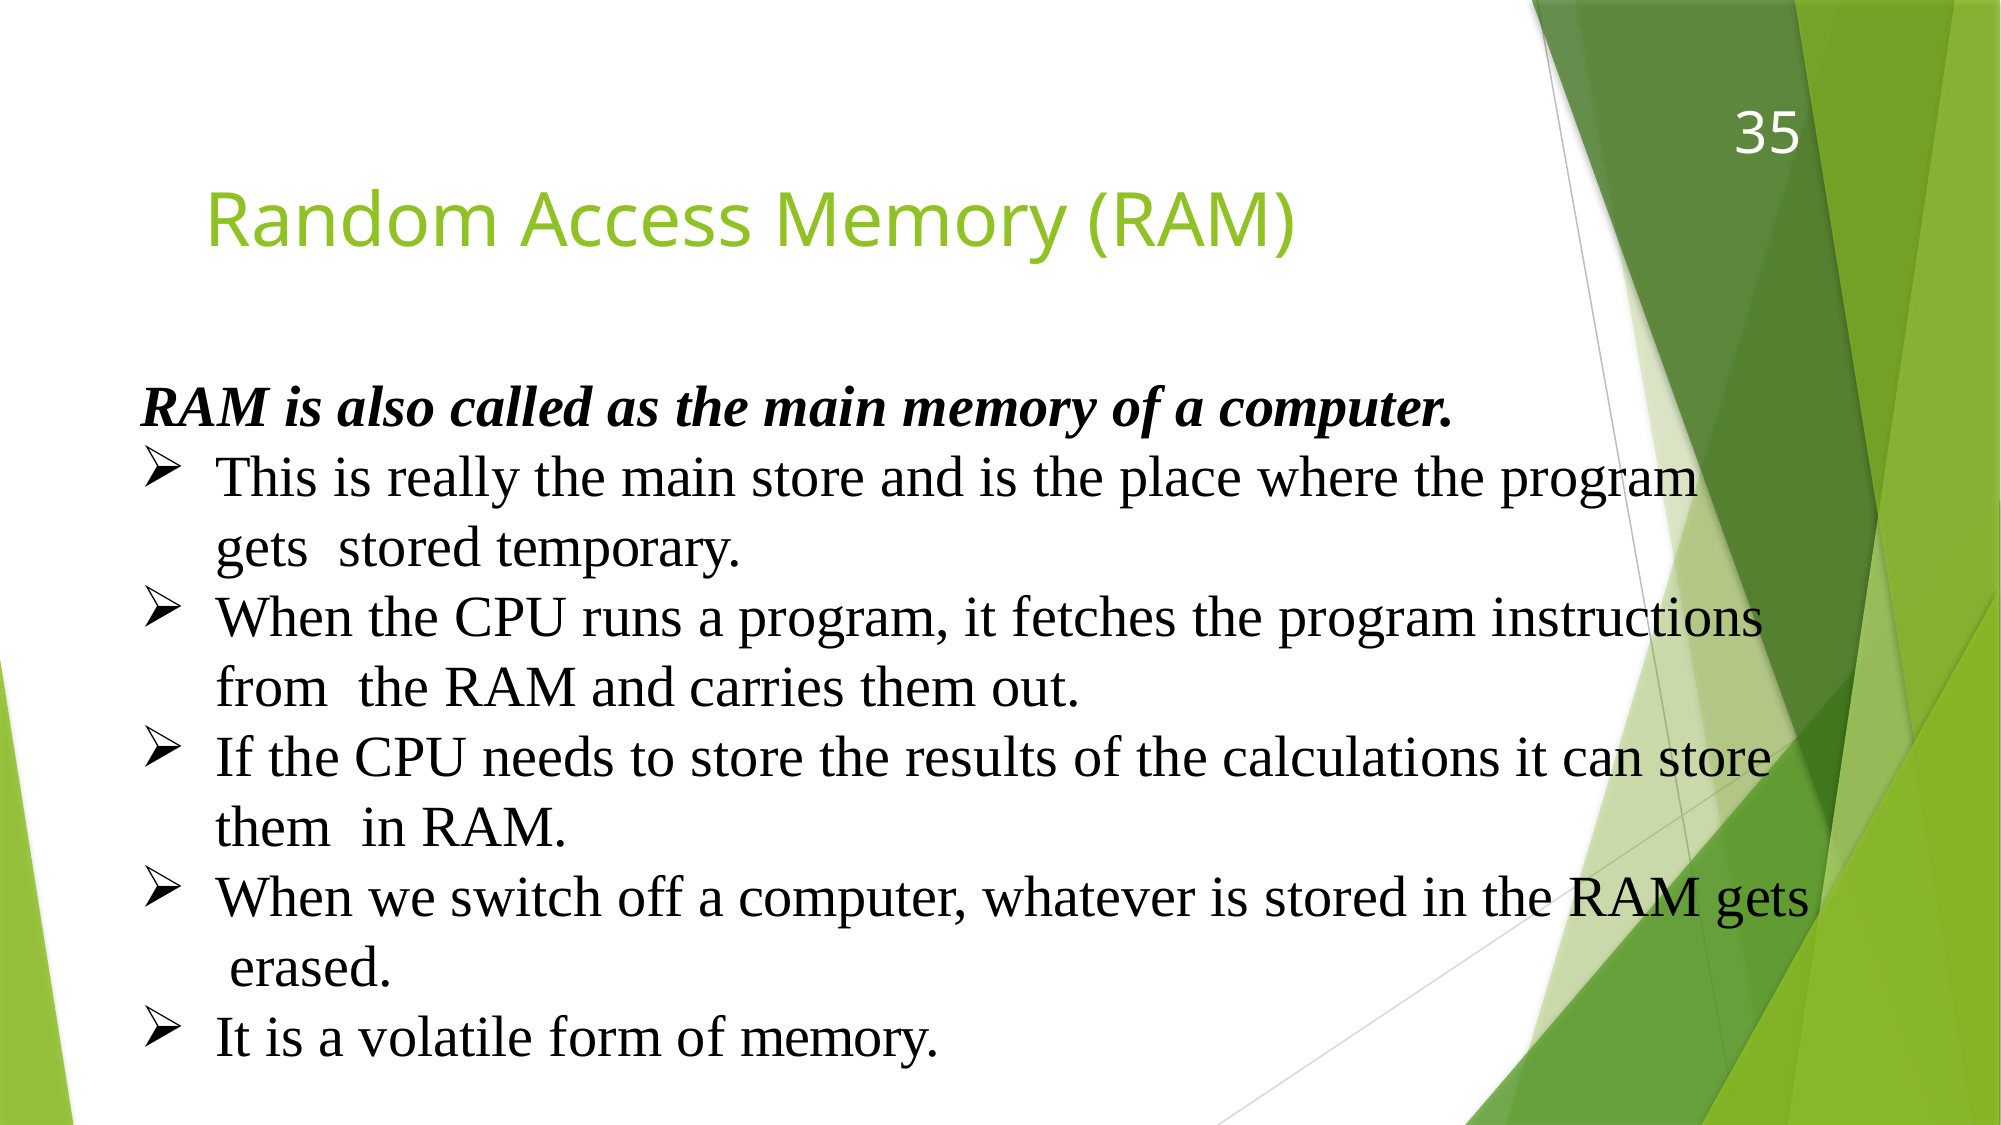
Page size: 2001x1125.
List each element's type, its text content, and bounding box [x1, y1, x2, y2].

title Random Access Memory (RAM) [202, 169, 1367, 360]
text_box 35 [1732, 93, 1802, 166]
text_box RAM is also called as the main memory of a computer. This is really the main store and is the place where the program gets stored temporary. When the CPU runs a program, it fetches the program instructions from the RAM and carries them out. If the CPU needs to store the results of the calculations it can store them in RAM. When we switch off a computer, whatever is stored in the RAM gets erased. It is a volatile form of memory. [137, 366, 1899, 1069]
